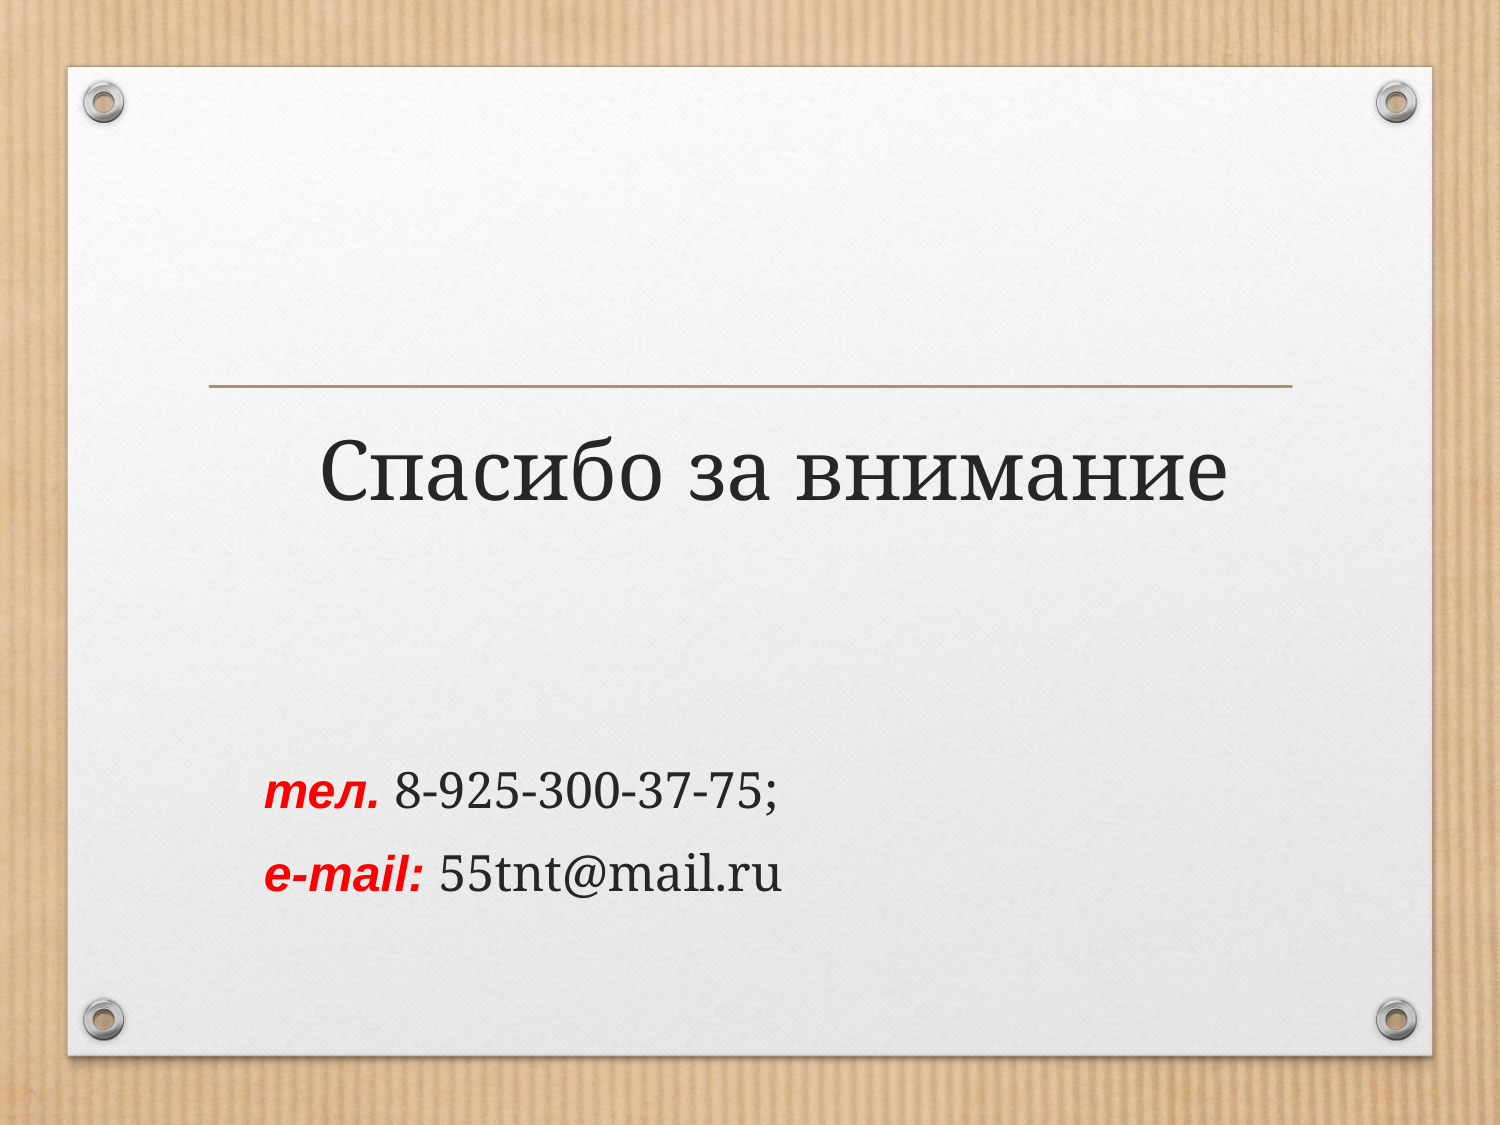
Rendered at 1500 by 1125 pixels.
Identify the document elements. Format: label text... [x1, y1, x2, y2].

picture [0, 0, 1500, 1125]
list тел. 8-925-300-37-75; e-mail: 55tnt@mail.ru [235, 751, 1466, 1025]
title Спасибо за внимание [159, 373, 1390, 561]
